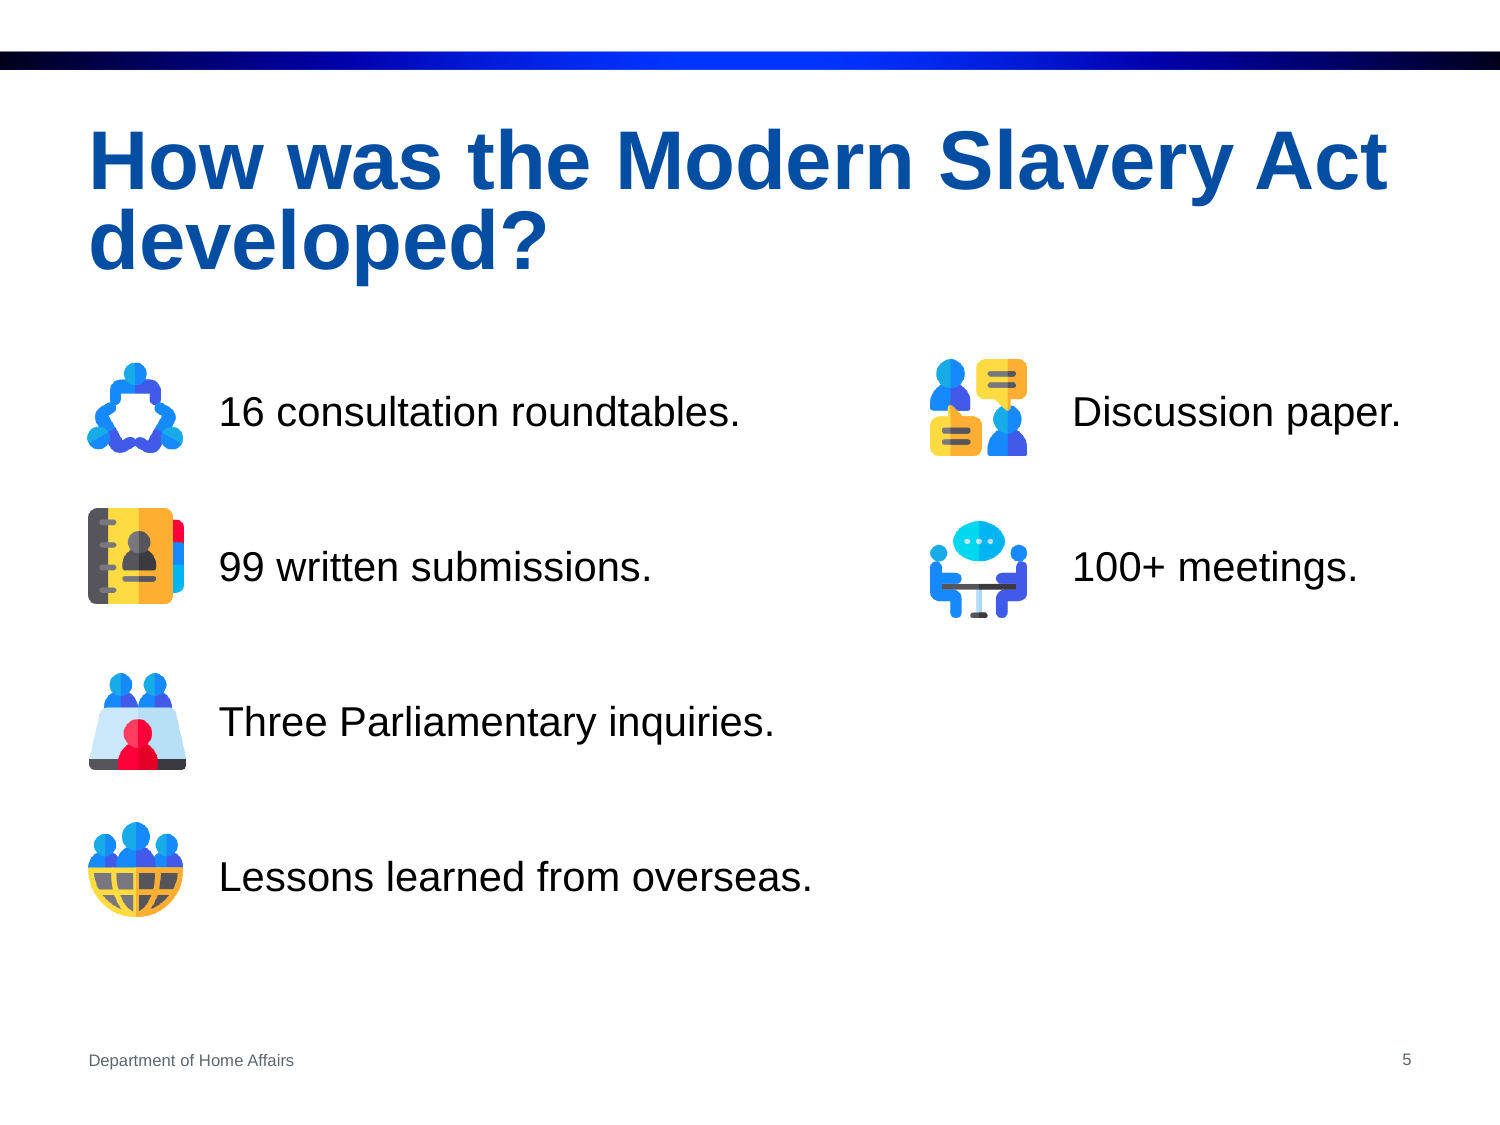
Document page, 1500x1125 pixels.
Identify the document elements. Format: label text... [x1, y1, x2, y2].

picture [929, 359, 1027, 457]
picture [88, 822, 184, 917]
slide_number 5 [1364, 1054, 1412, 1071]
picture [86, 359, 184, 456]
picture [929, 520, 1027, 618]
title How was the Modern Slavery Act developed? [88, 125, 1412, 287]
picture [88, 673, 186, 770]
list 16 consultation roundtables. Discussion paper. 99 written submissions. 100+ meetings. Three Parliamentary inquiries. Lessons learned from overseas. [218, 380, 1412, 1054]
picture [0, 49, 1500, 72]
picture [88, 508, 184, 604]
